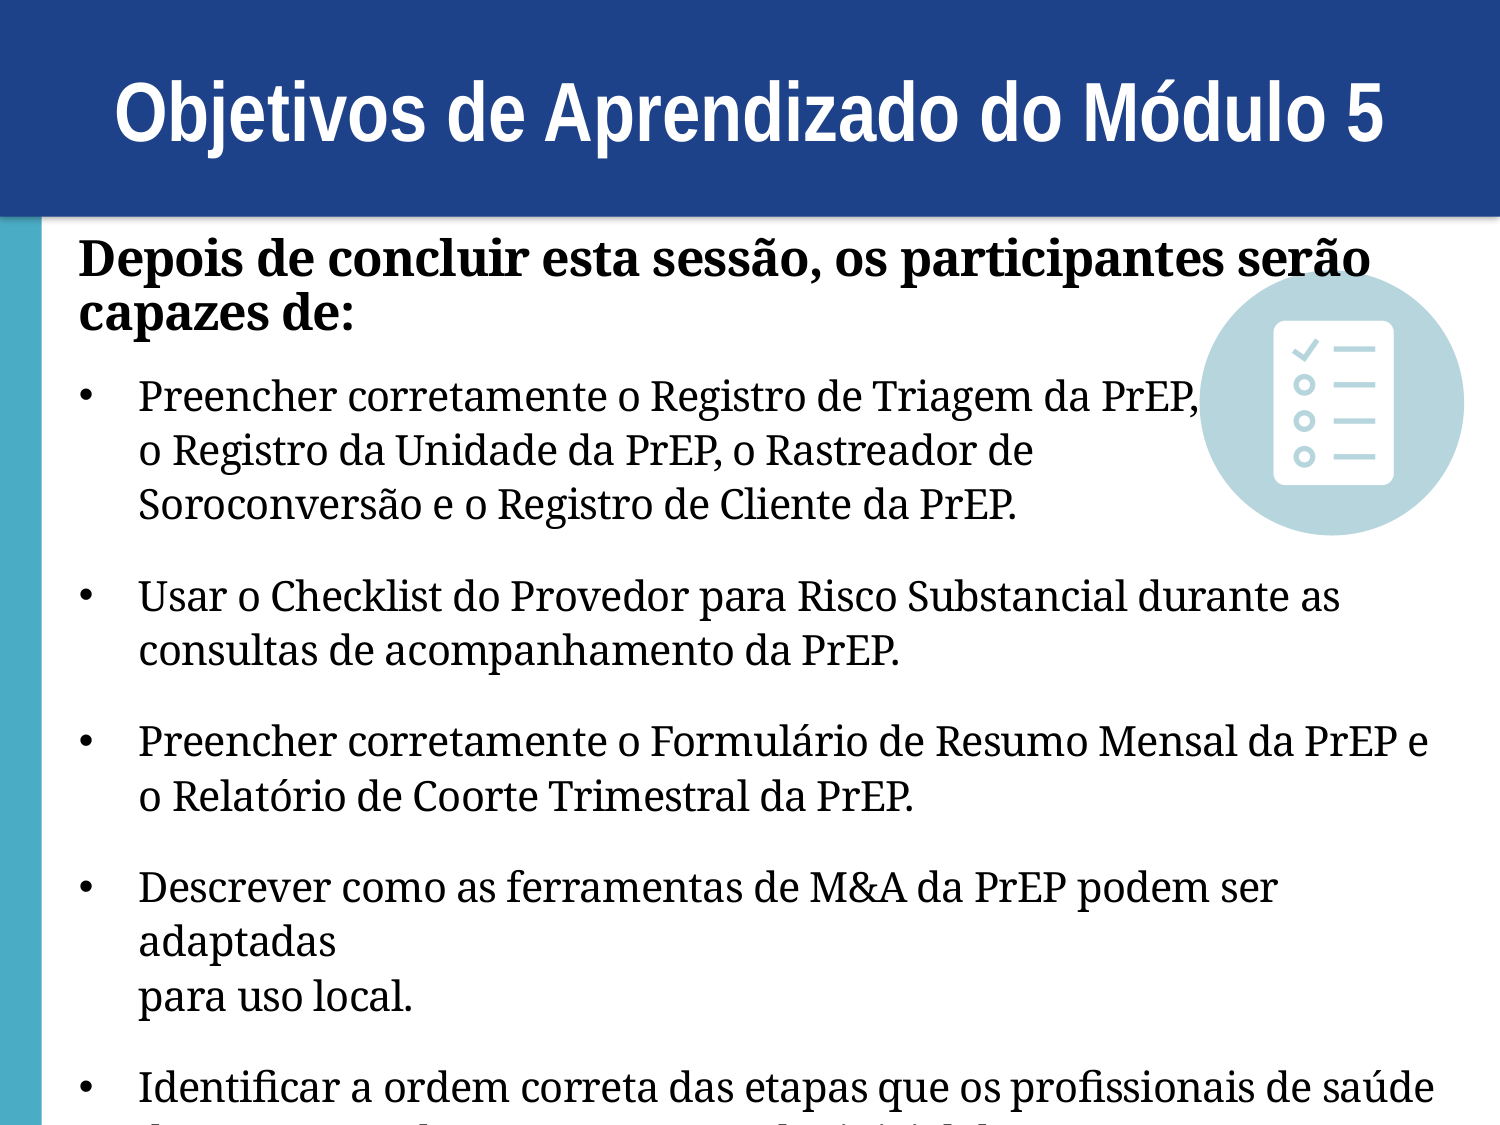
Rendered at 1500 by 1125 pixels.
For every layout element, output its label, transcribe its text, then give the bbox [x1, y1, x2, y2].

picture [1175, 265, 1470, 561]
title Objetivos de Aprendizado do Módulo 5 [75, 37, 1425, 179]
text_box Depois de concluir esta sessão, os participantes serão capazes de: Preencher corretamente o Registro de Triagem da PrEP, o Registro da Unidade da PrEP, o Rastreador de Soroconversão e o Registro de Cliente da PrEP. Usar o Checklist do Provedor para Risco Substancial durante as consultas de acompanhamento da PrEP. Preencher corretamente o Formulário de Resumo Mensal da PrEP e o Relatório de Coorte Trimestral da PrEP. Descrever como as ferramentas de M&A da PrEP podem ser adaptadas para uso local. Identificar a ordem correta das etapas que os profissionais de saúde devem tomar durante uma consulta inicial de PrEP. [64, 224, 1483, 1125]
